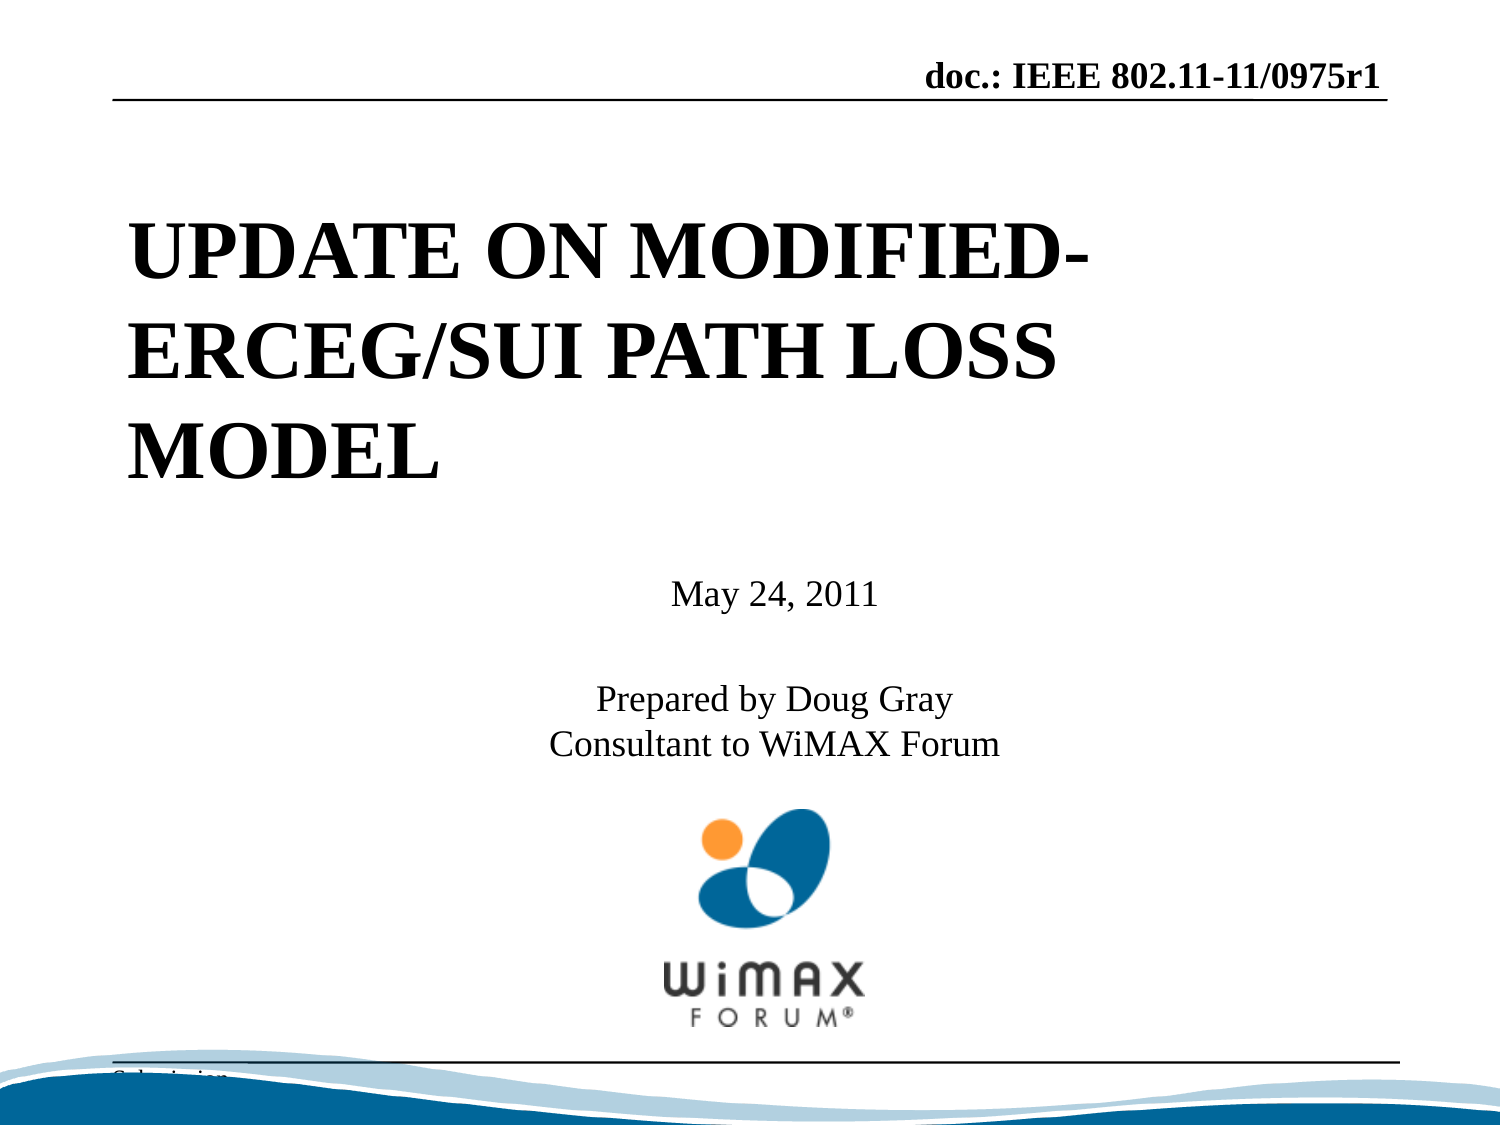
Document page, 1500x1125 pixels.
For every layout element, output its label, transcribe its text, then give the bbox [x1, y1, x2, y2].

list May 24, 2011 Prepared by Doug Gray Consultant to WiMAX Forum [99, 525, 1375, 772]
picture [664, 809, 865, 1028]
title Update on Modified-Erceg/SUI Path Loss Model [112, 0, 1388, 504]
picture [0, 1049, 1500, 1125]
